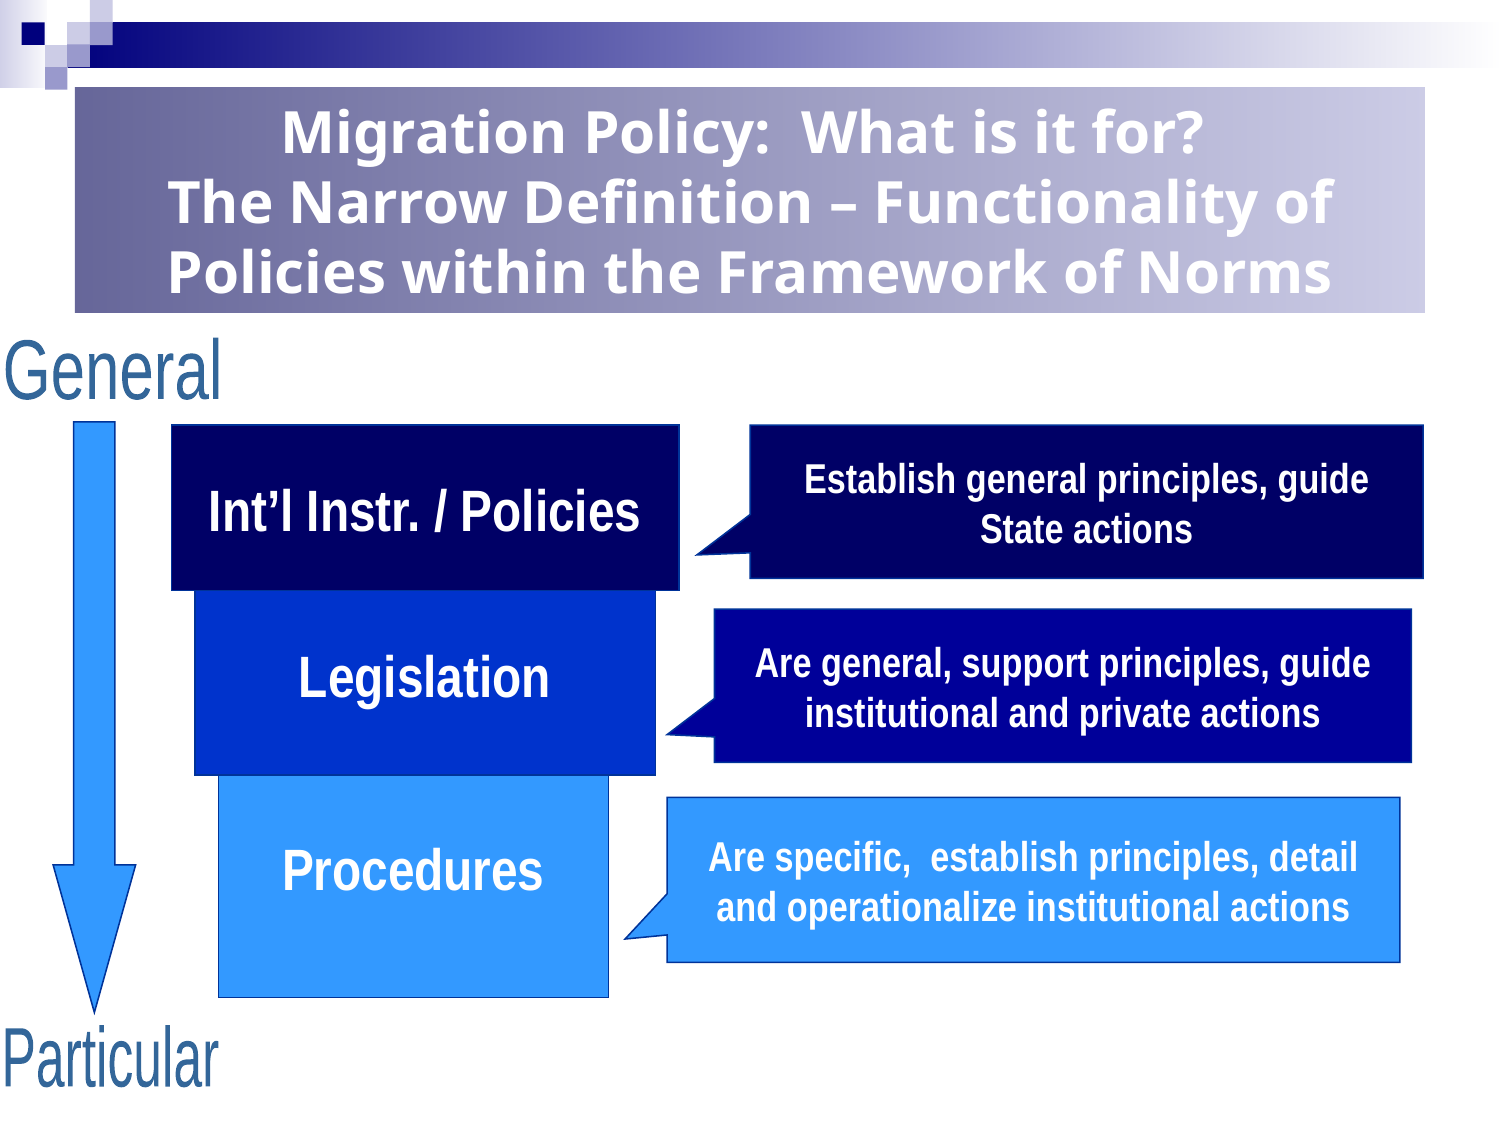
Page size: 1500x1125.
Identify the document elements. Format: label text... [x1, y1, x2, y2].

text_box Are specific, establish principles, detail and operationalize institutional actions [625, 797, 1400, 963]
text_box Establish general principles, guide State actions [696, 425, 1424, 579]
text_box Migration Policy: What is it for? The Narrow Definition – Functionality of Policies within the Framework of Norms [74, 87, 1425, 313]
text_box Legislation [194, 591, 656, 775]
text_box Are general, support principles, guide institutional and private actions [667, 609, 1412, 763]
text_box [53, 421, 136, 1013]
text_box Procedures [218, 775, 609, 998]
text_box Int’l Instr. / Policies [171, 424, 680, 591]
